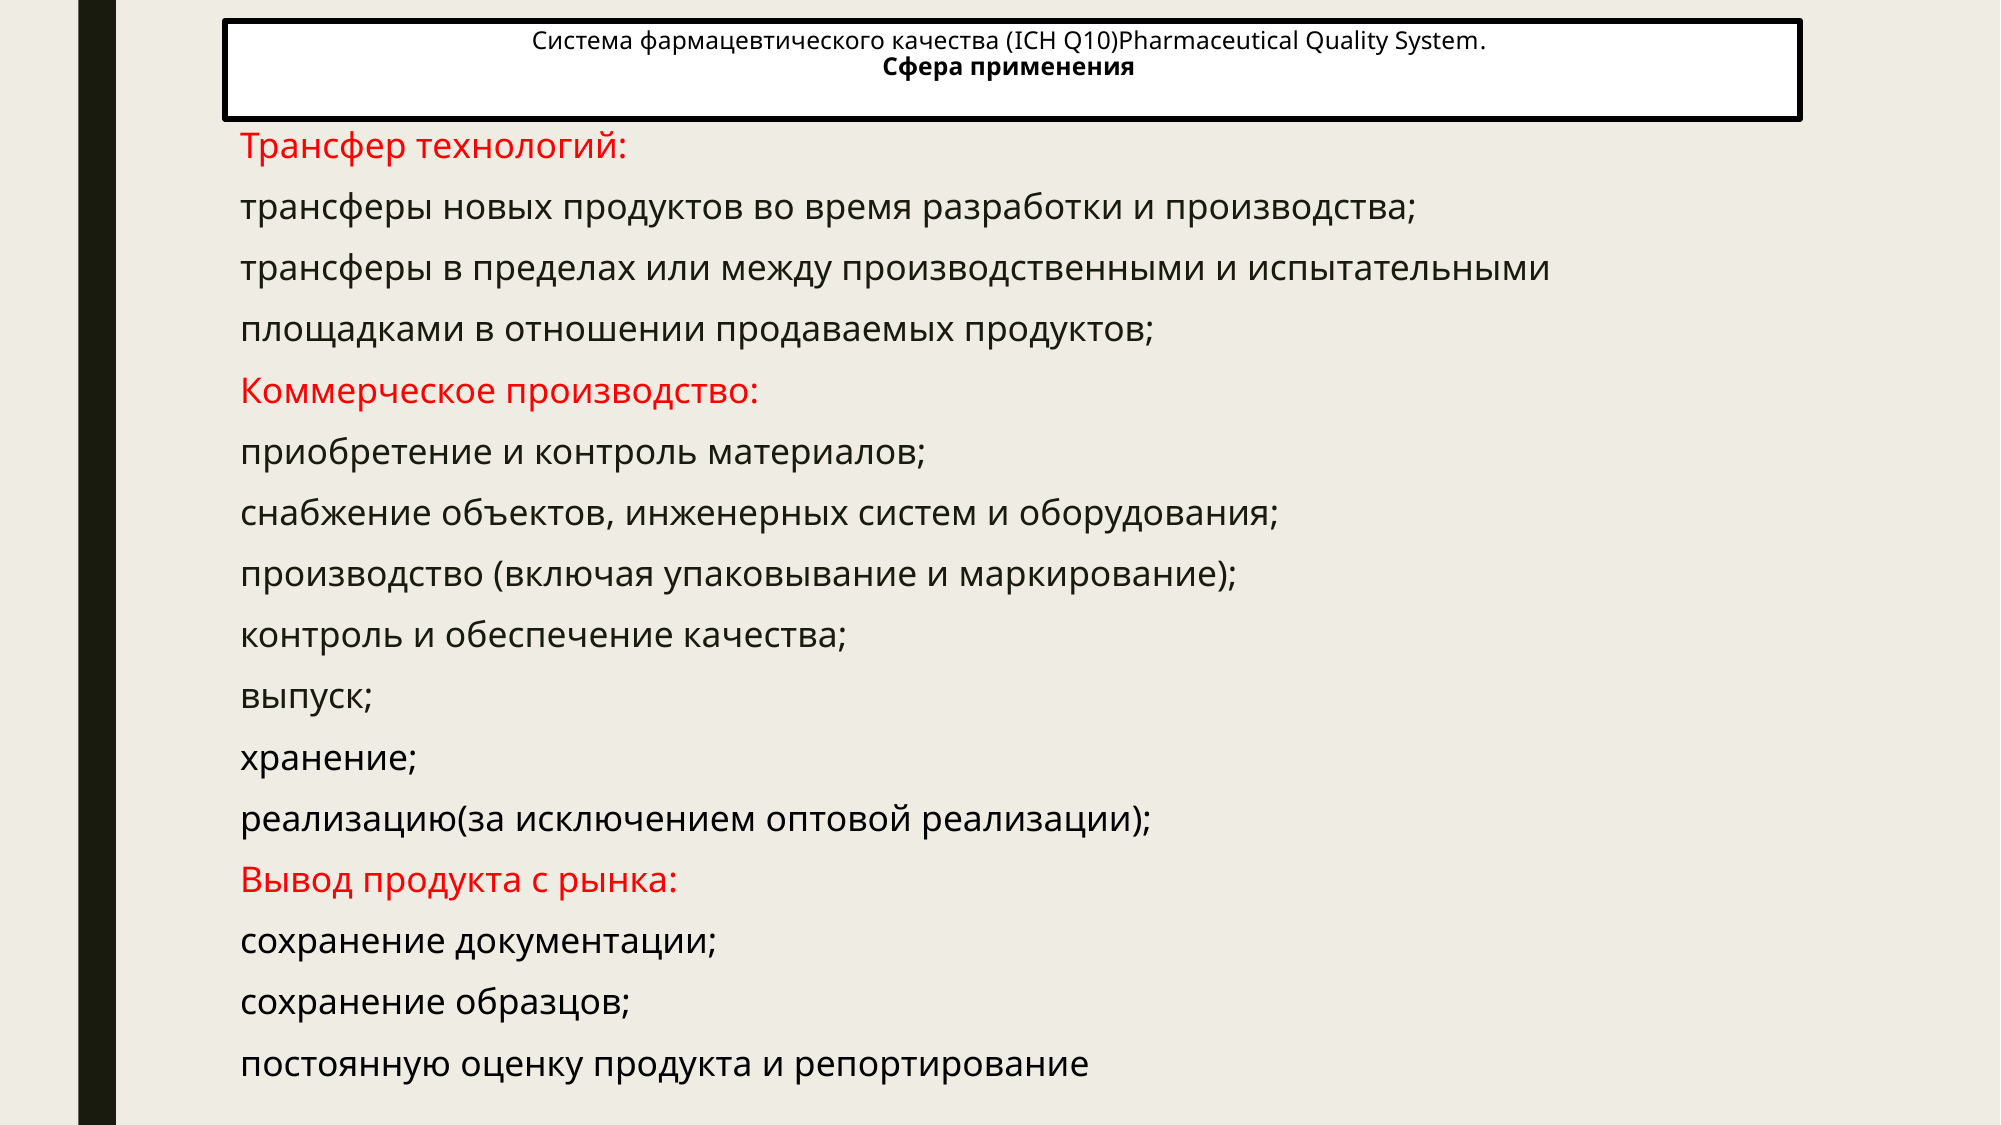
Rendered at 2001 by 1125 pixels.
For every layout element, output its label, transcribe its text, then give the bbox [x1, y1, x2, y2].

list Трансфер технологий: трансферы новых продуктов во время разработки и производства; трансферы в пределах или между производственными и испытательными площадками в отношении продаваемых продуктов; Коммерческое производство: приобретение и контроль материалов; снабжение объектов, инженерных систем и оборудования; производство (включая упаковывание и маркирование); контроль и обеспечение качества; выпуск; хранение; реализацию(за исключением оптовой реализации); Вывод продукта с рынка: сохранение документации; сохранение образцов; постоянную оценку продукта и репортирование [225, 118, 1914, 1102]
title Система фармацевтического качества (ICH Q10)Pharmaceutical Quality System. Сфера применения [222, 18, 1803, 122]
